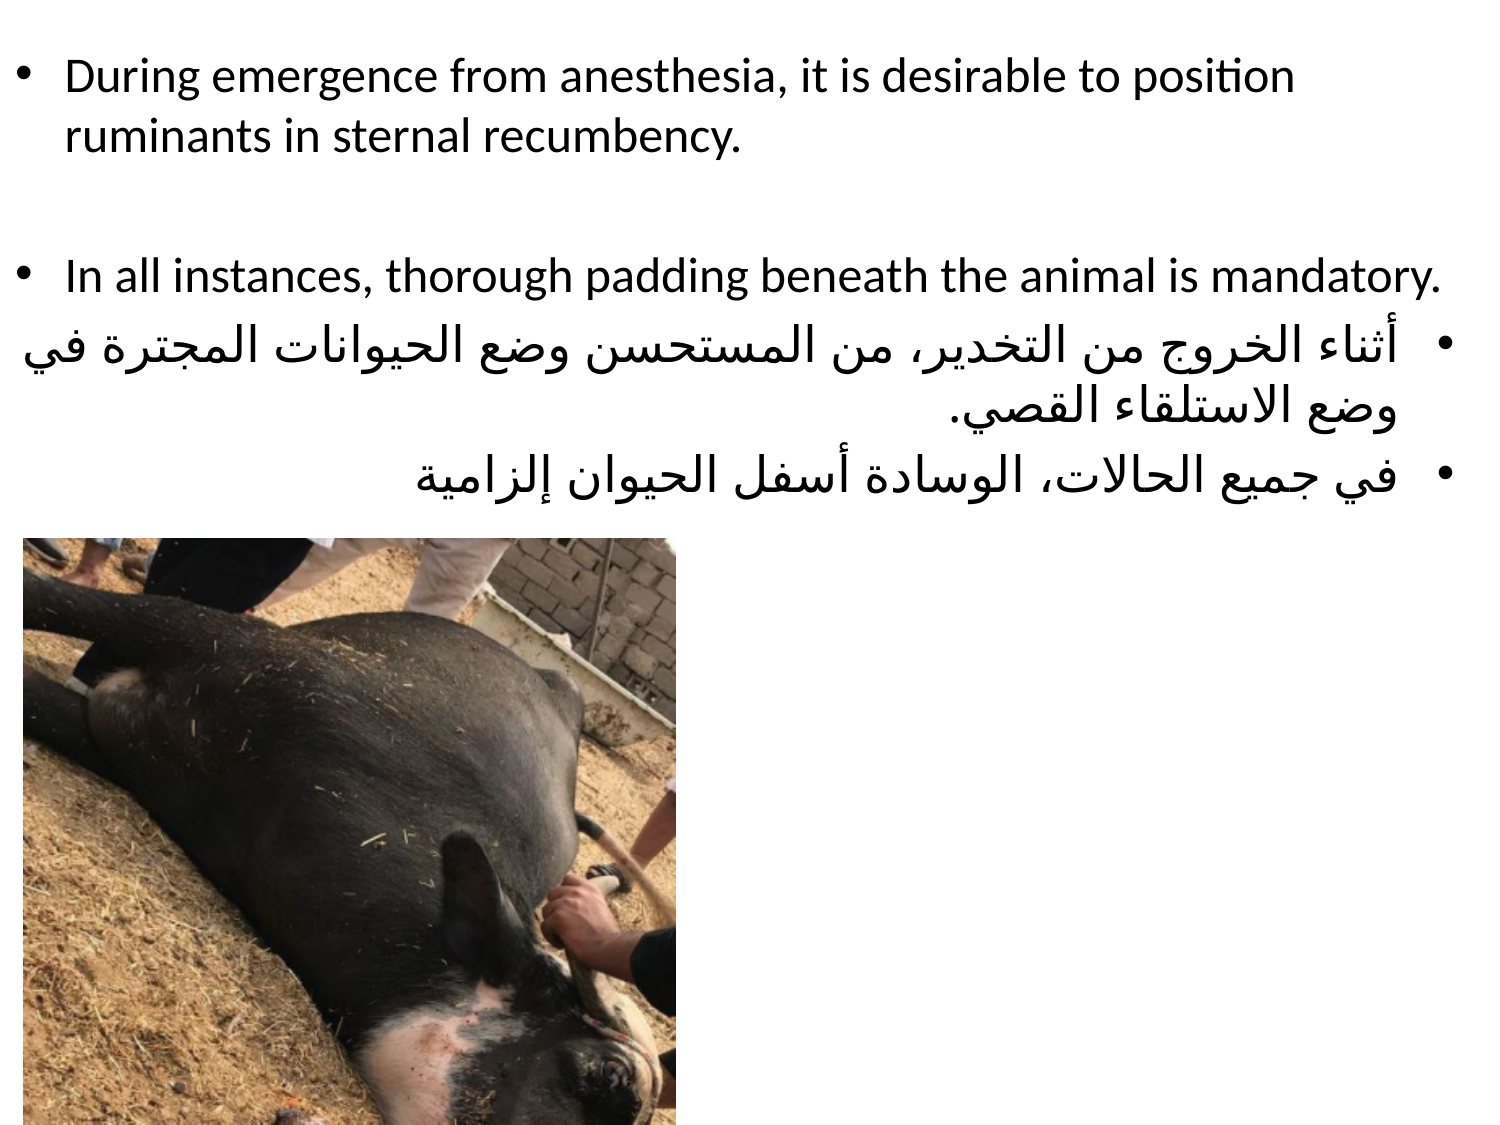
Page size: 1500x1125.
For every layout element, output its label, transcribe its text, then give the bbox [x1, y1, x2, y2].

list During emergence from anesthesia, it is desirable to position ruminants in sternal recumbency. In all instances, thorough padding beneath the animal is mandatory. أثناء الخروج من التخدير، من المستحسن وضع الحيوانات المجترة في وضع الاستلقاء القصي. في جميع الحالات، الوسادة أسفل الحيوان إلزامية [0, 35, 1465, 575]
picture [23, 538, 676, 1125]
